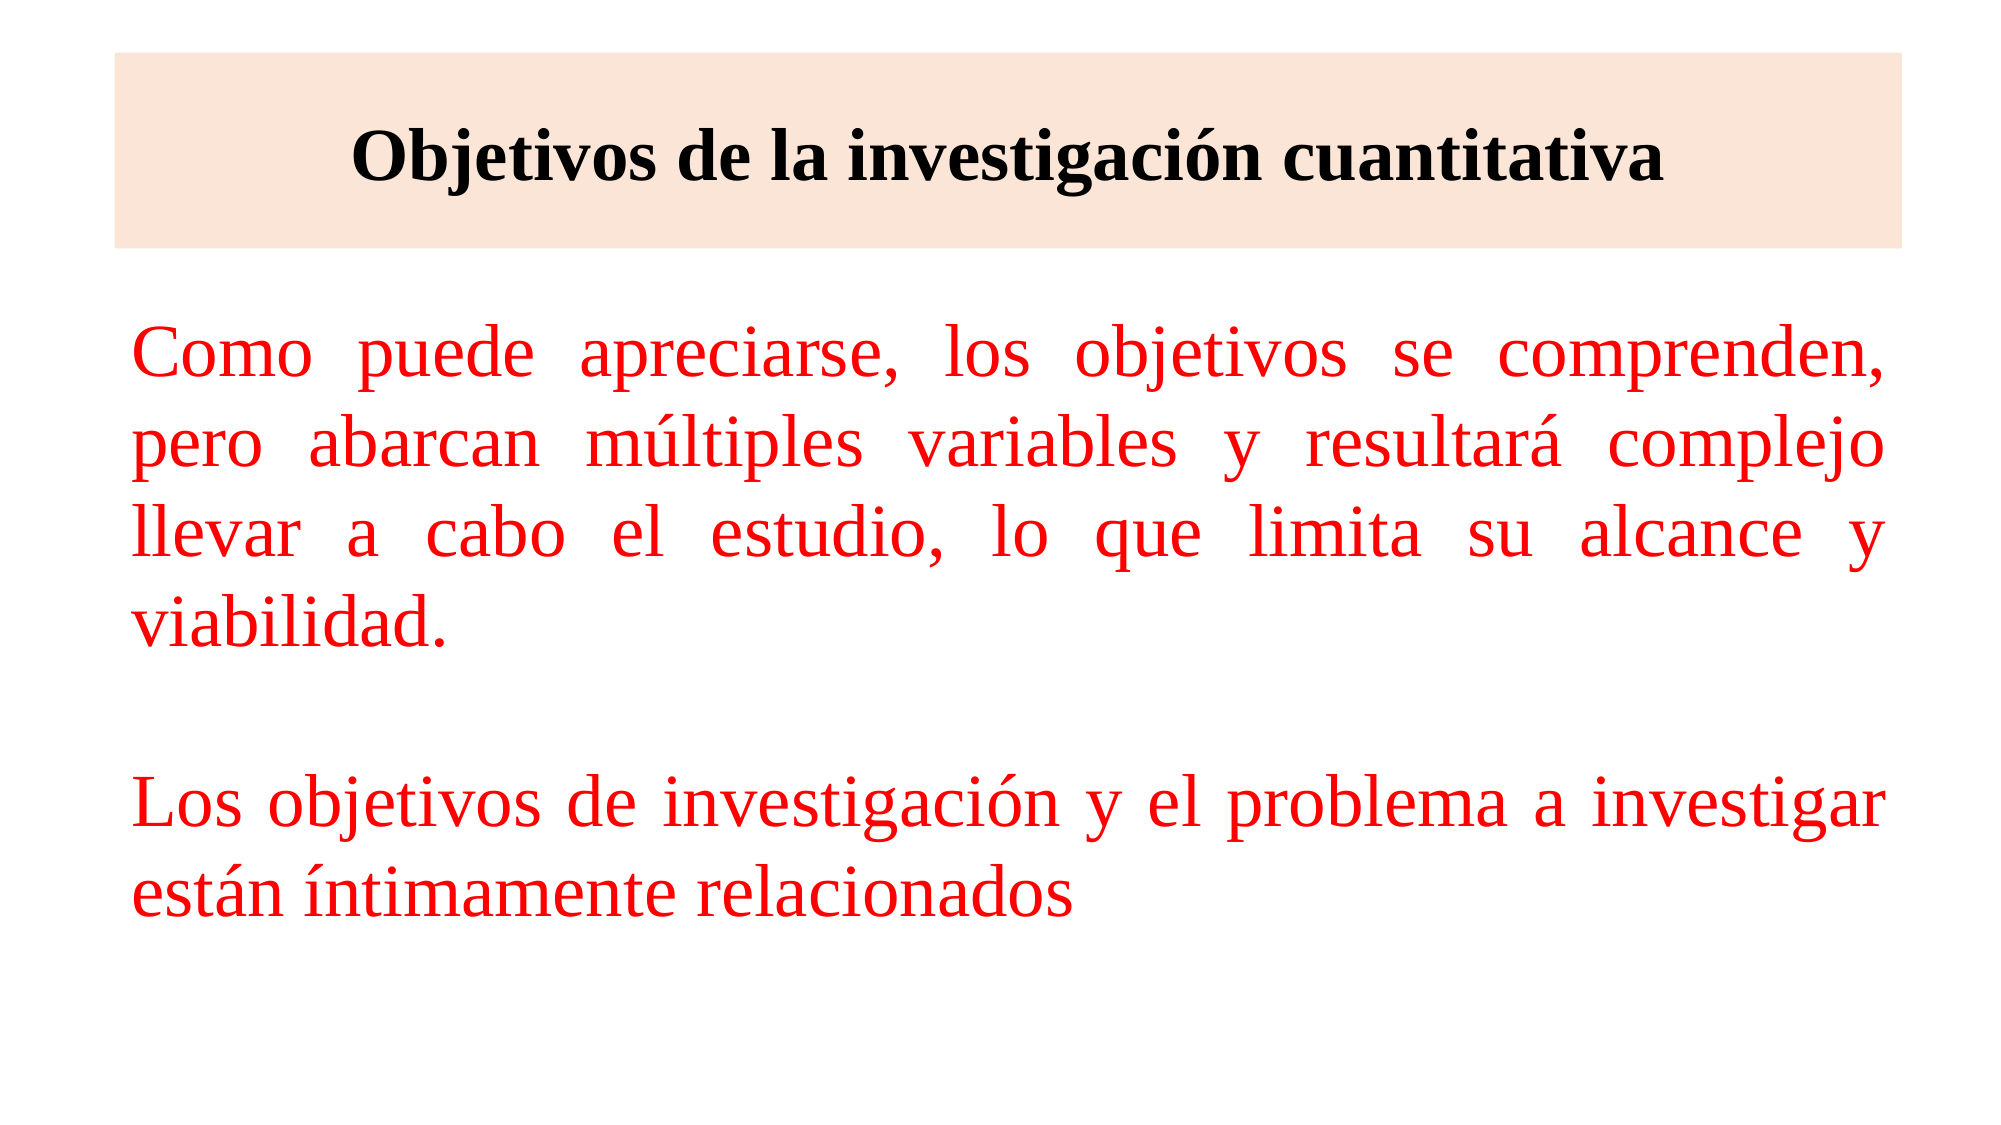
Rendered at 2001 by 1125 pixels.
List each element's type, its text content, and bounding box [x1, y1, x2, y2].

subtitle Como puede apreciarse, los objetivos se comprenden, pero abarcan múltiples variables y resultará complejo llevar a cabo el estudio, lo que limita su alcance y viabilidad. Los objetivos de investigación y el problema a investigar están íntimamente relacionados [116, 293, 1904, 733]
title Objetivos de la investigación cuantitativa [114, 52, 1902, 249]
